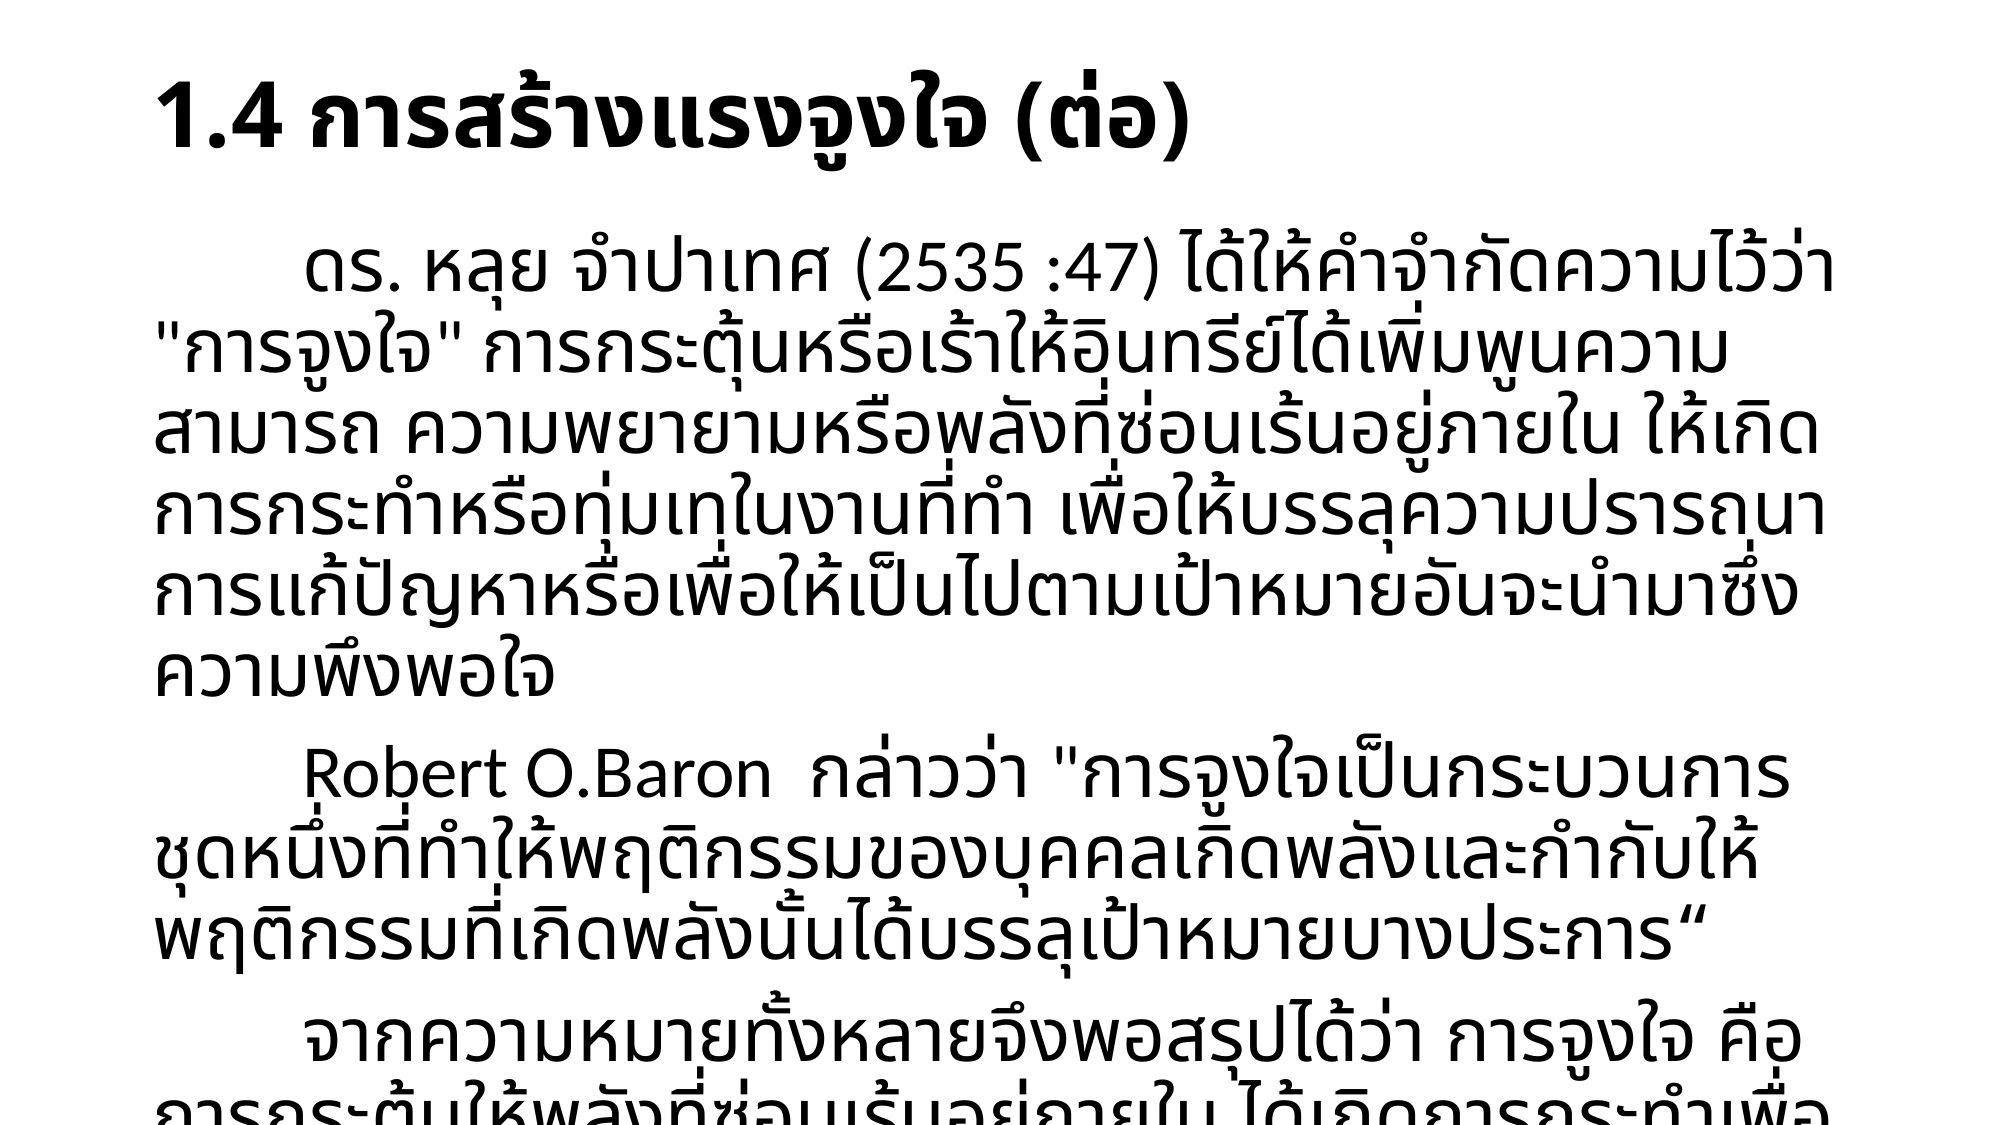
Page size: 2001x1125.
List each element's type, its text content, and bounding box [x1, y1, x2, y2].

title 1.4 การสร้างแรงจูงใจ (ต่อ) [137, 56, 1863, 180]
list ดร. หลุย จำปาเทศ (2535 :47) ได้ให้คำจำกัดความไว้ว่า "การจูงใจ" การกระตุ้นหรือเร้าให้อินทรีย์ได้เพิ่มพูนความสามารถ ความพยายามหรือพลังที่ซ่อนเร้นอยู่ภายใน ให้เกิดการกระทำหรือทุ่มเทในงานที่ทำ เพื่อให้บรรลุความปรารถนา การแก้ปัญหาหรือเพื่อให้เป็นไปตามเป้าหมายอันจะนำมาซึ่งความพึงพอใจ Robert O.Baron กล่าวว่า "การจูงใจเป็นกระบวนการชุดหนึ่งที่ทำให้พฤติกรรมของบุคคลเกิดพลังและกำกับให้พฤติกรรมที่เกิดพลังนั้นได้บรรลุเป้าหมายบางประการ“ จากความหมายทั้งหลายจึงพอสรุปได้ว่า การจูงใจ คือ การกระตุ้นให้พลังที่ซ่อนเร้นอยู่ภายใน ได้เกิดการกระทำเพื่อบรรลุเป้าหมายและวัตถุประสงค์ที่ตั้งไว้ [137, 219, 1863, 1014]
